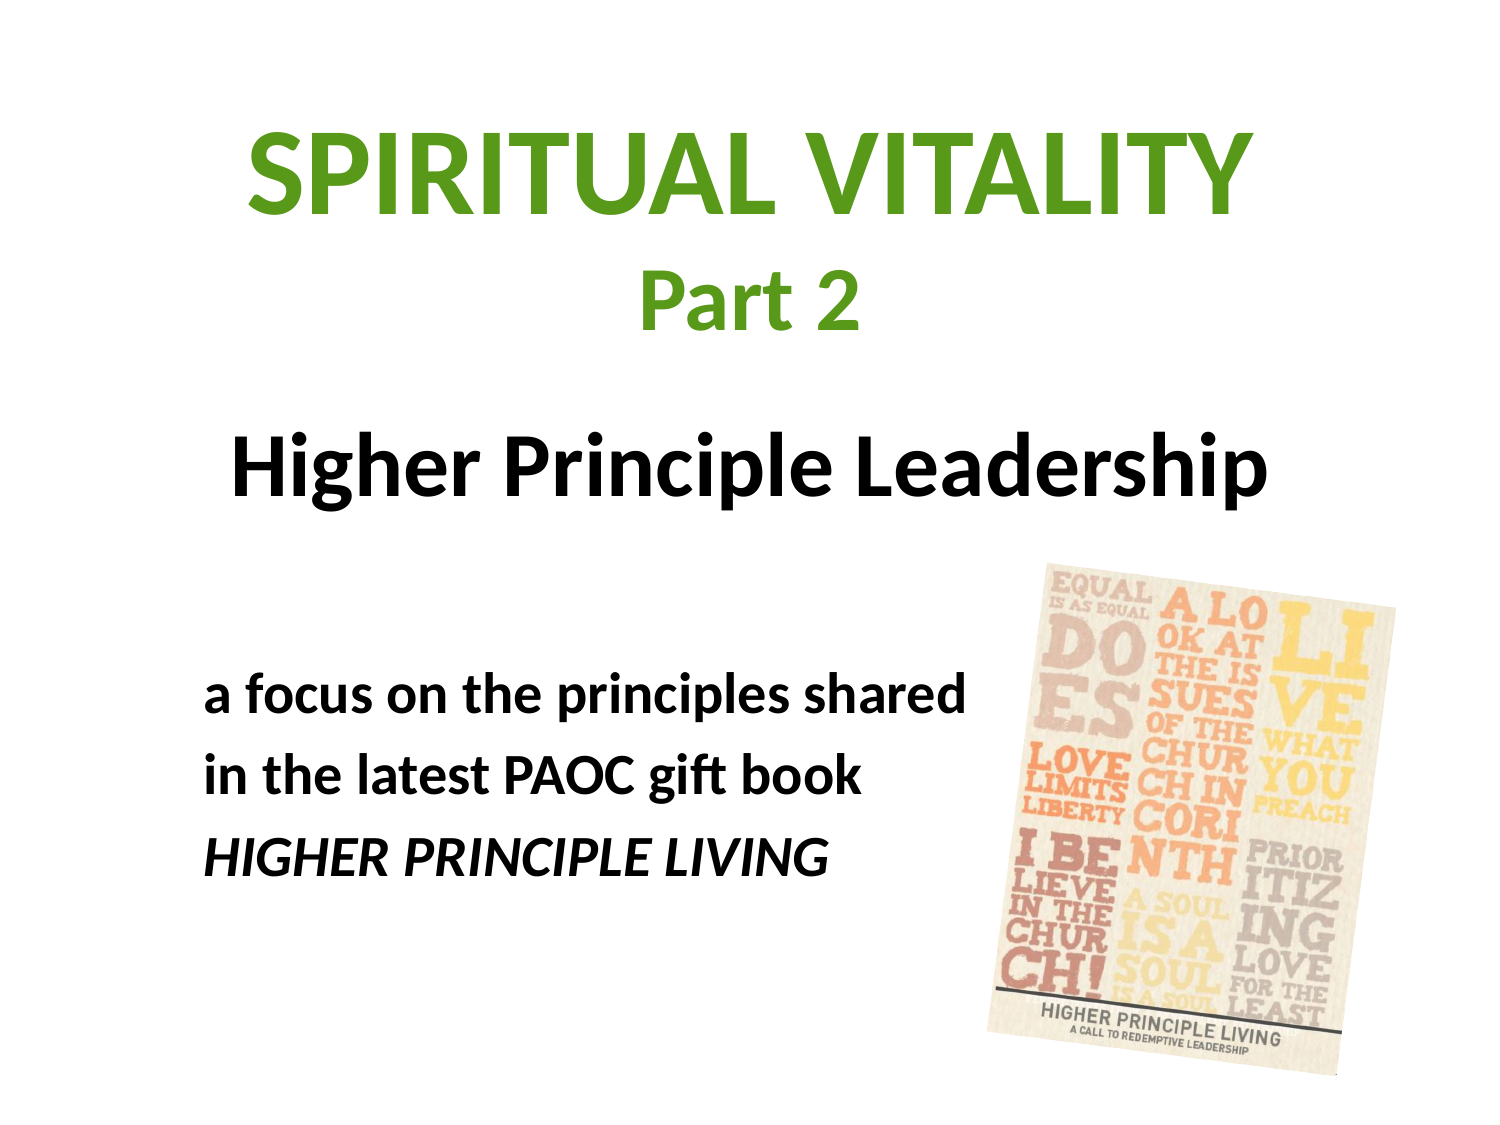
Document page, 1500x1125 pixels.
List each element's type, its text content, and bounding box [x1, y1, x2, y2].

title SPIRITUAL VITALITY Part 2 [88, 36, 1412, 291]
list Higher Principle Leadership a focus on the principles shared in the latest PAOC gift book HIGHER PRINCIPLE LIVING [113, 397, 1388, 1034]
picture [987, 563, 1396, 1076]
